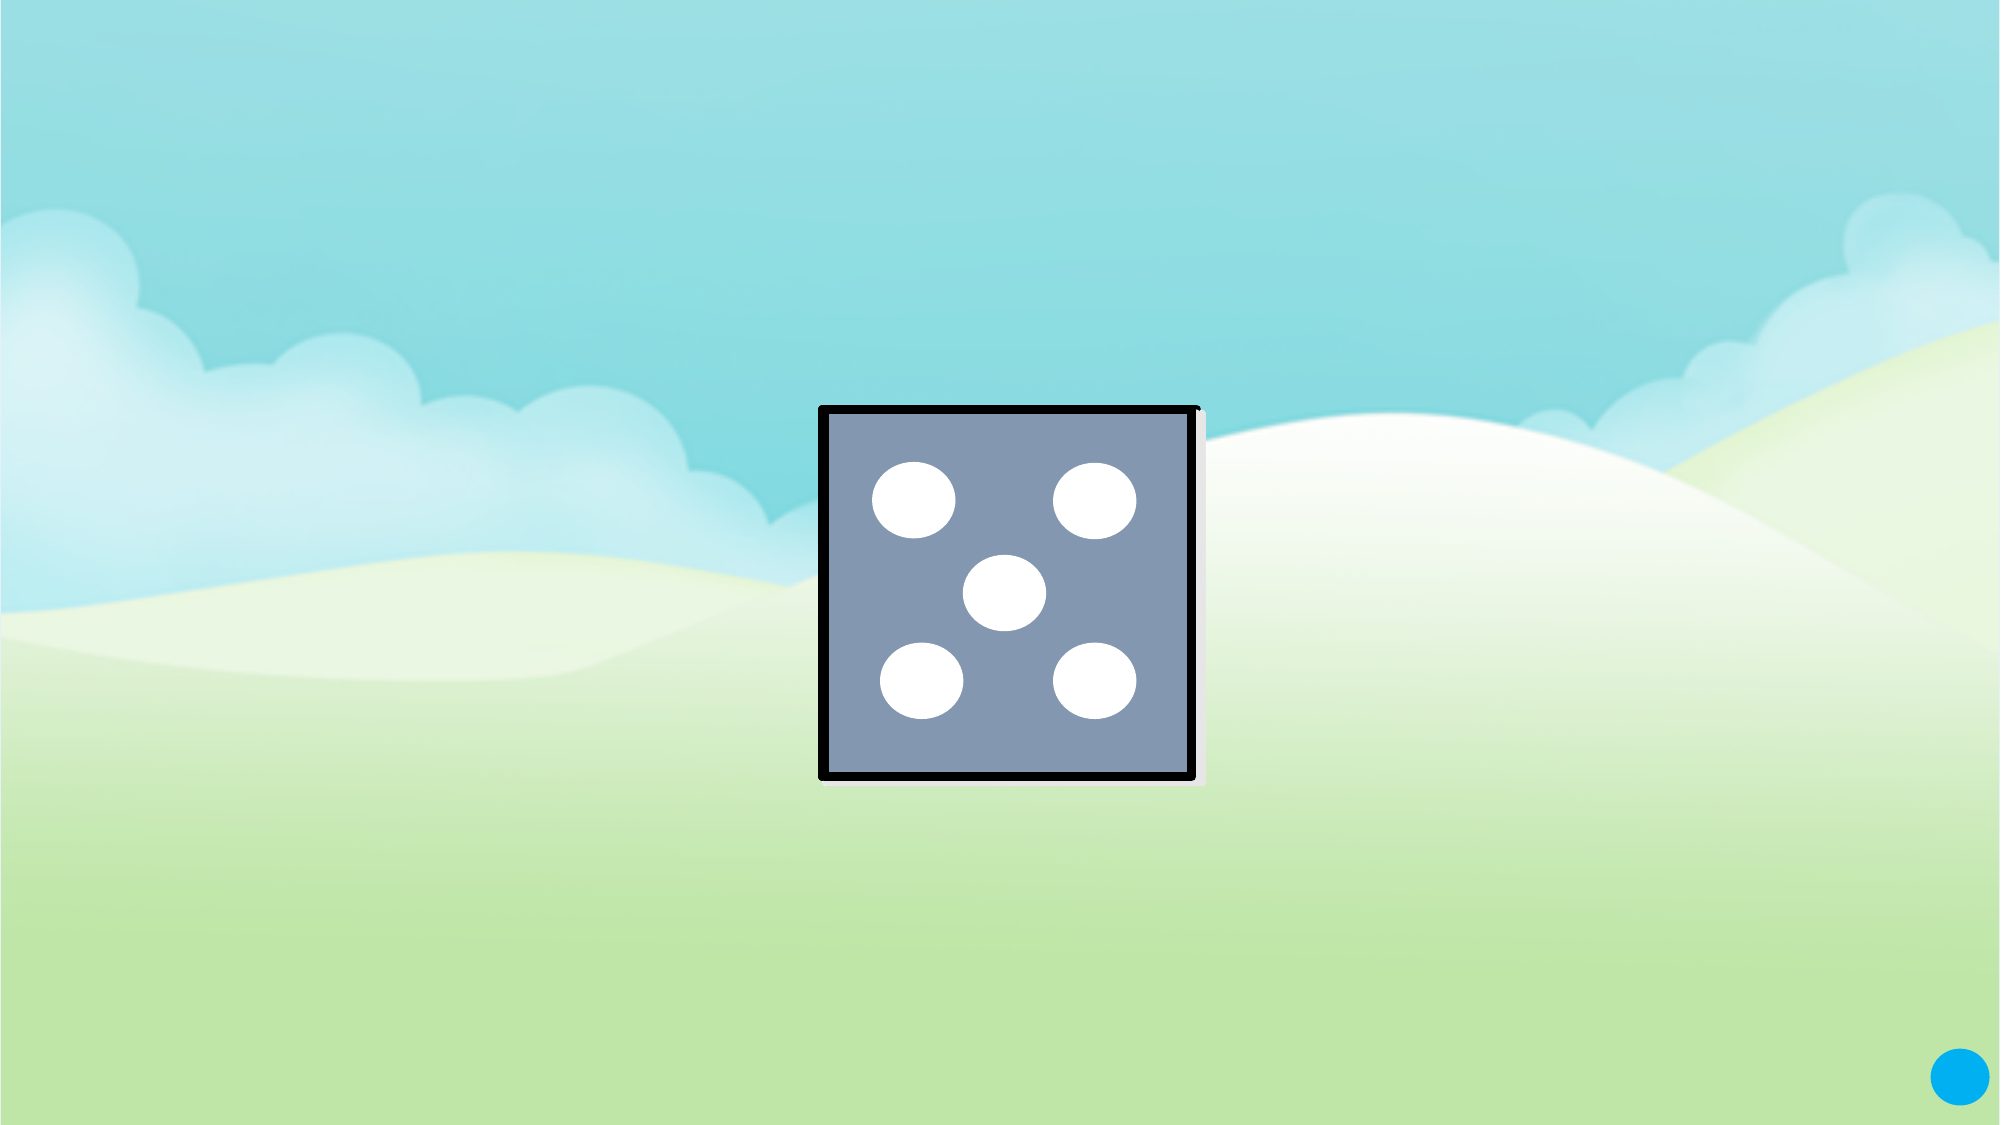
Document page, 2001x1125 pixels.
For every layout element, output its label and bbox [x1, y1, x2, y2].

text_box [1192, 409, 1196, 777]
picture [0, 0, 1999, 1125]
text_box [824, 409, 1192, 777]
